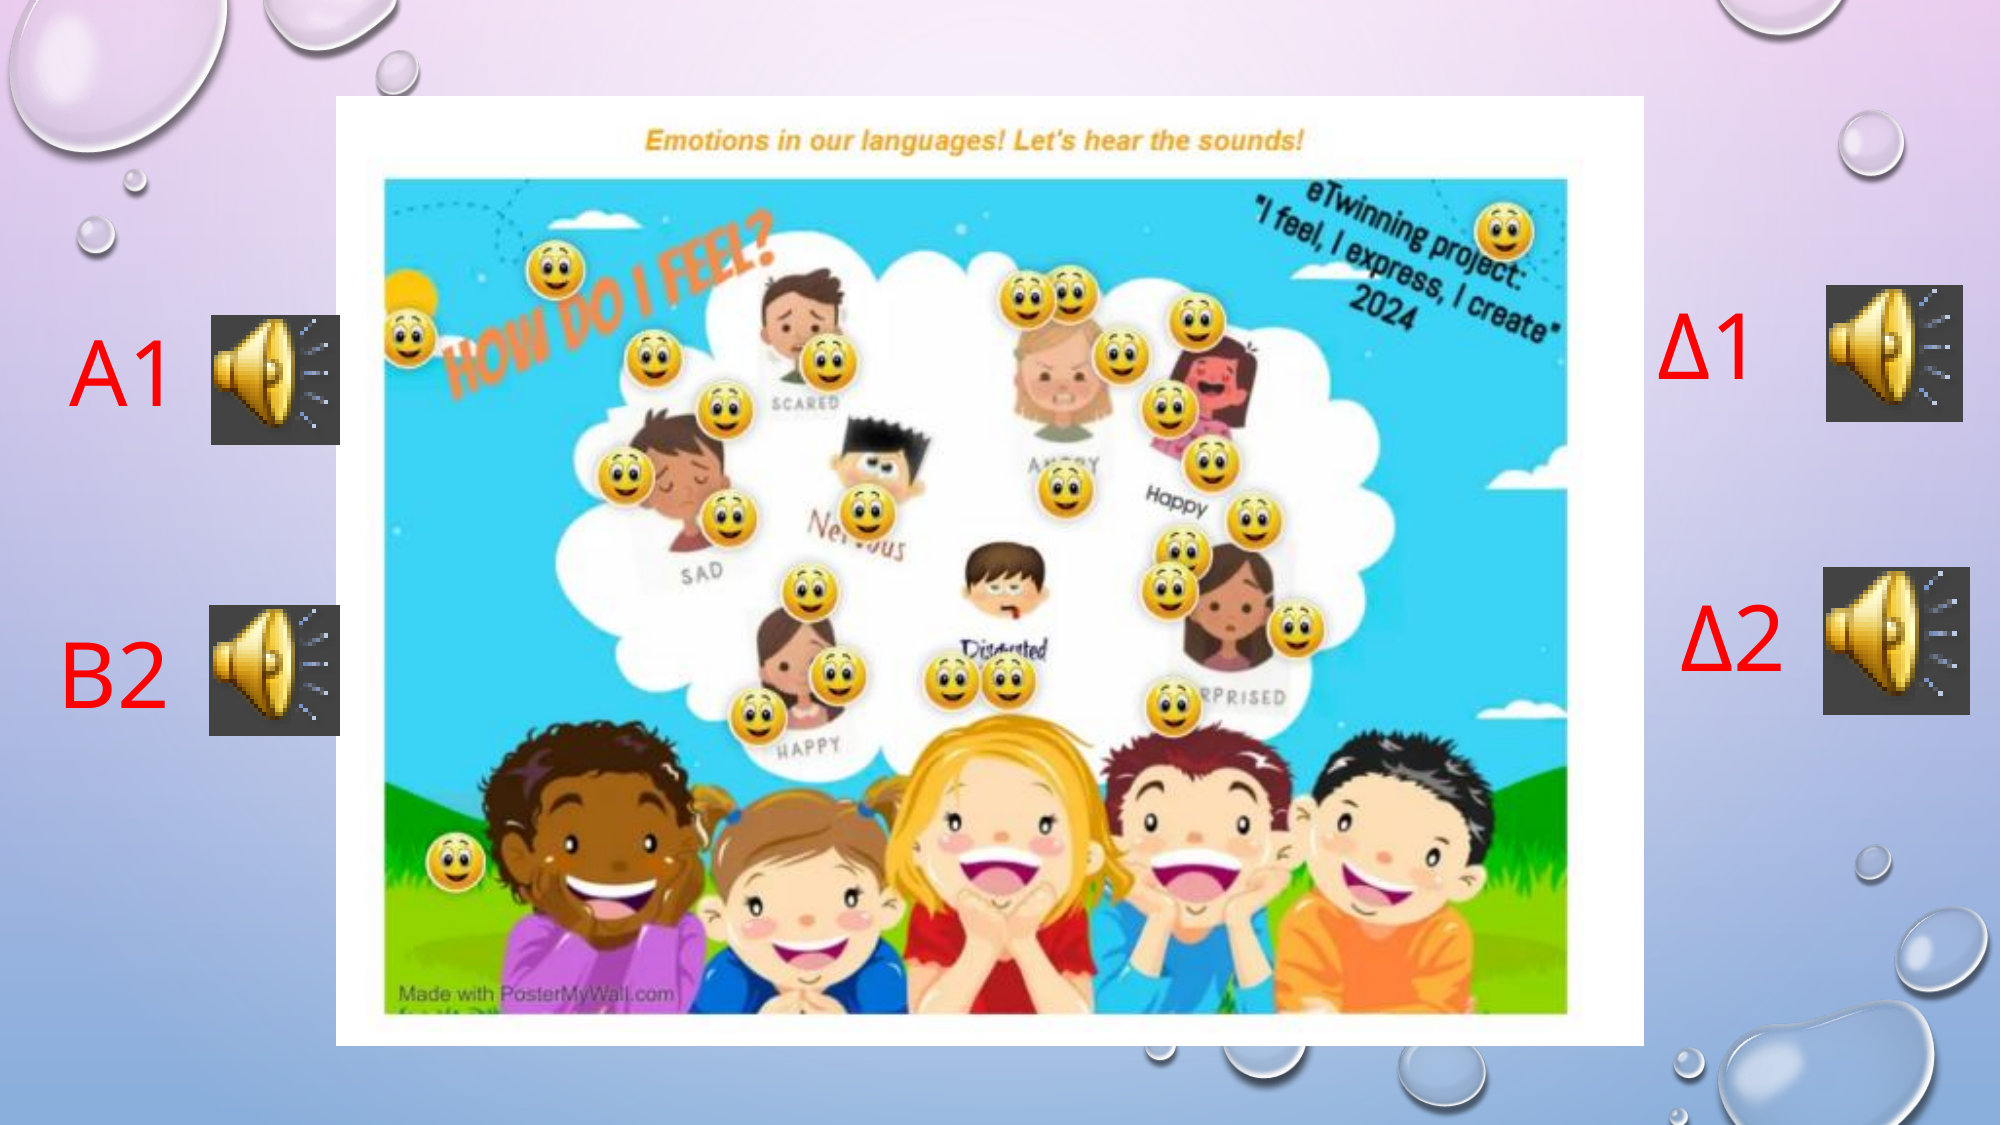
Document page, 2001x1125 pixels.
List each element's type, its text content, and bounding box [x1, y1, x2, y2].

text_box Δ2 [1665, 572, 1811, 698]
picture [0, 0, 2000, 1125]
text_box Δ1 [1648, 280, 1788, 405]
text_box Α1 [55, 307, 201, 433]
text_box Β2 [42, 609, 189, 734]
